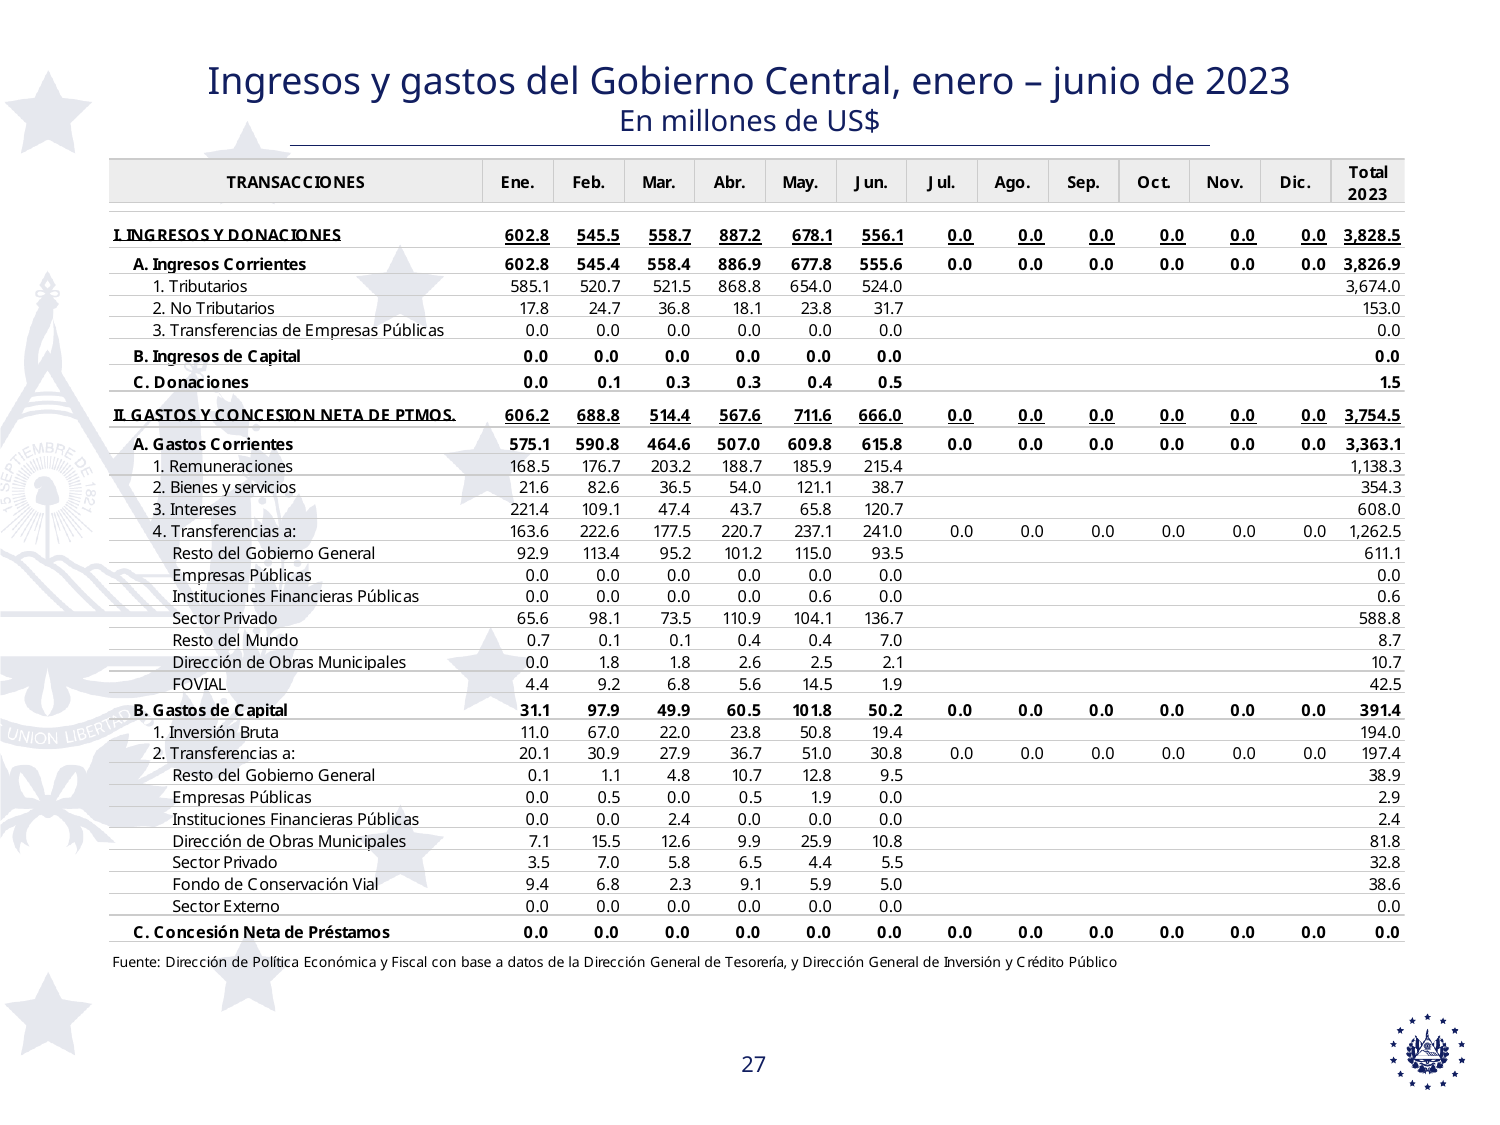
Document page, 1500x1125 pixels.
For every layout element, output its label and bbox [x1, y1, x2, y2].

picture [0, 0, 1500, 1125]
text_box [95, 149, 1406, 973]
